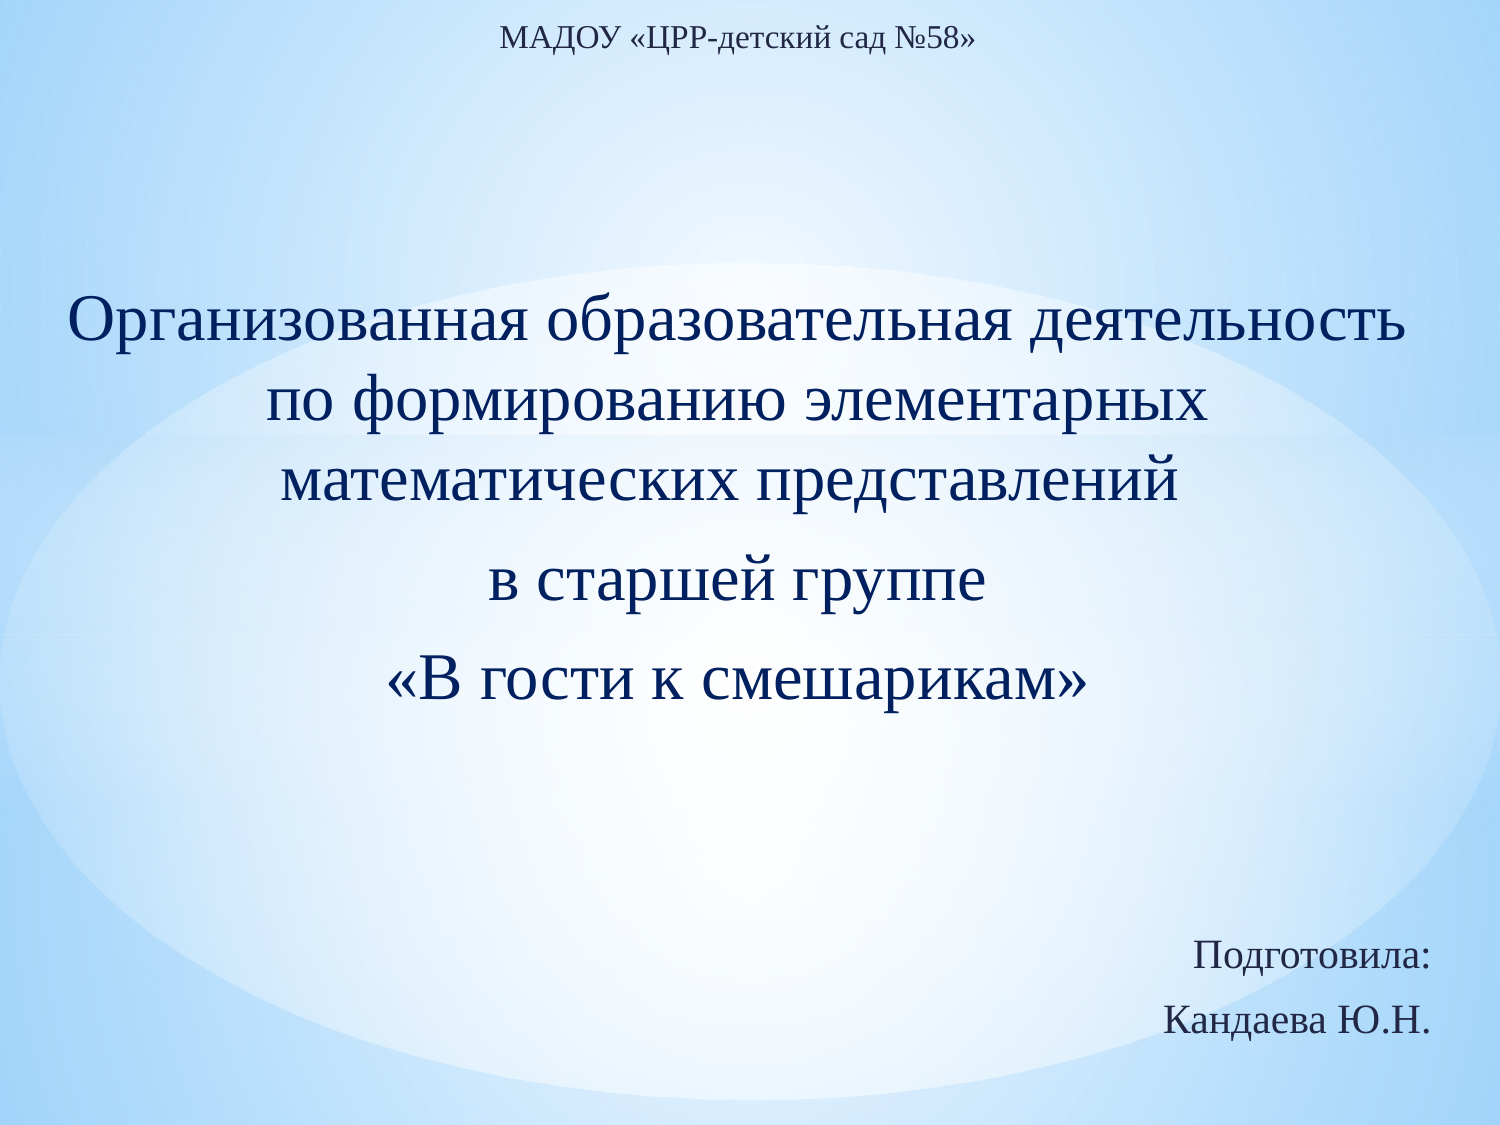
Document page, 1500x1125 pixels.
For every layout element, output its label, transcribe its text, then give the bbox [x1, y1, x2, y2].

subtitle МАДОУ «ЦРР-детский сад №58» Организованная образовательная деятельность по формированию элементарных математических представлений в старшей группе «В гости к смешарикам» Подготовила: Кандаева Ю.Н. [29, 7, 1447, 1094]
